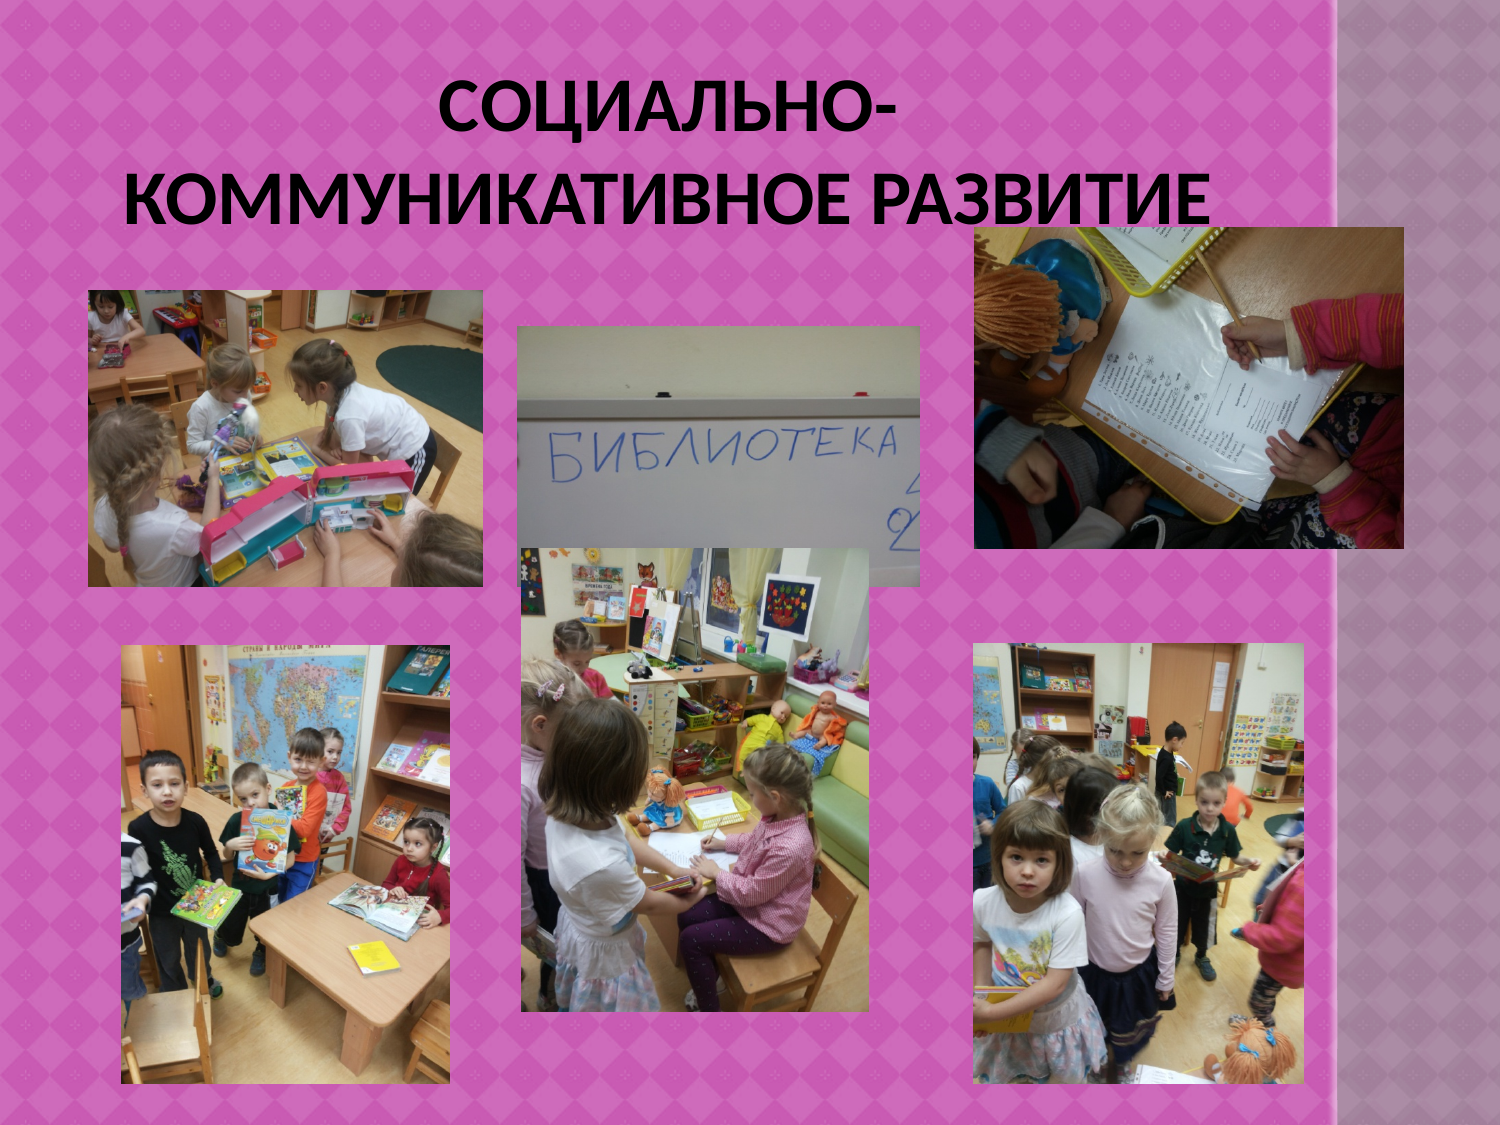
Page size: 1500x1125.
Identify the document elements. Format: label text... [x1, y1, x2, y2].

picture [973, 226, 1404, 550]
picture [520, 548, 869, 1012]
picture [120, 644, 451, 1084]
picture [88, 290, 483, 587]
picture [973, 643, 1304, 1084]
picture [517, 325, 920, 587]
title Социально-коммуникативное развитие [75, 52, 1263, 240]
